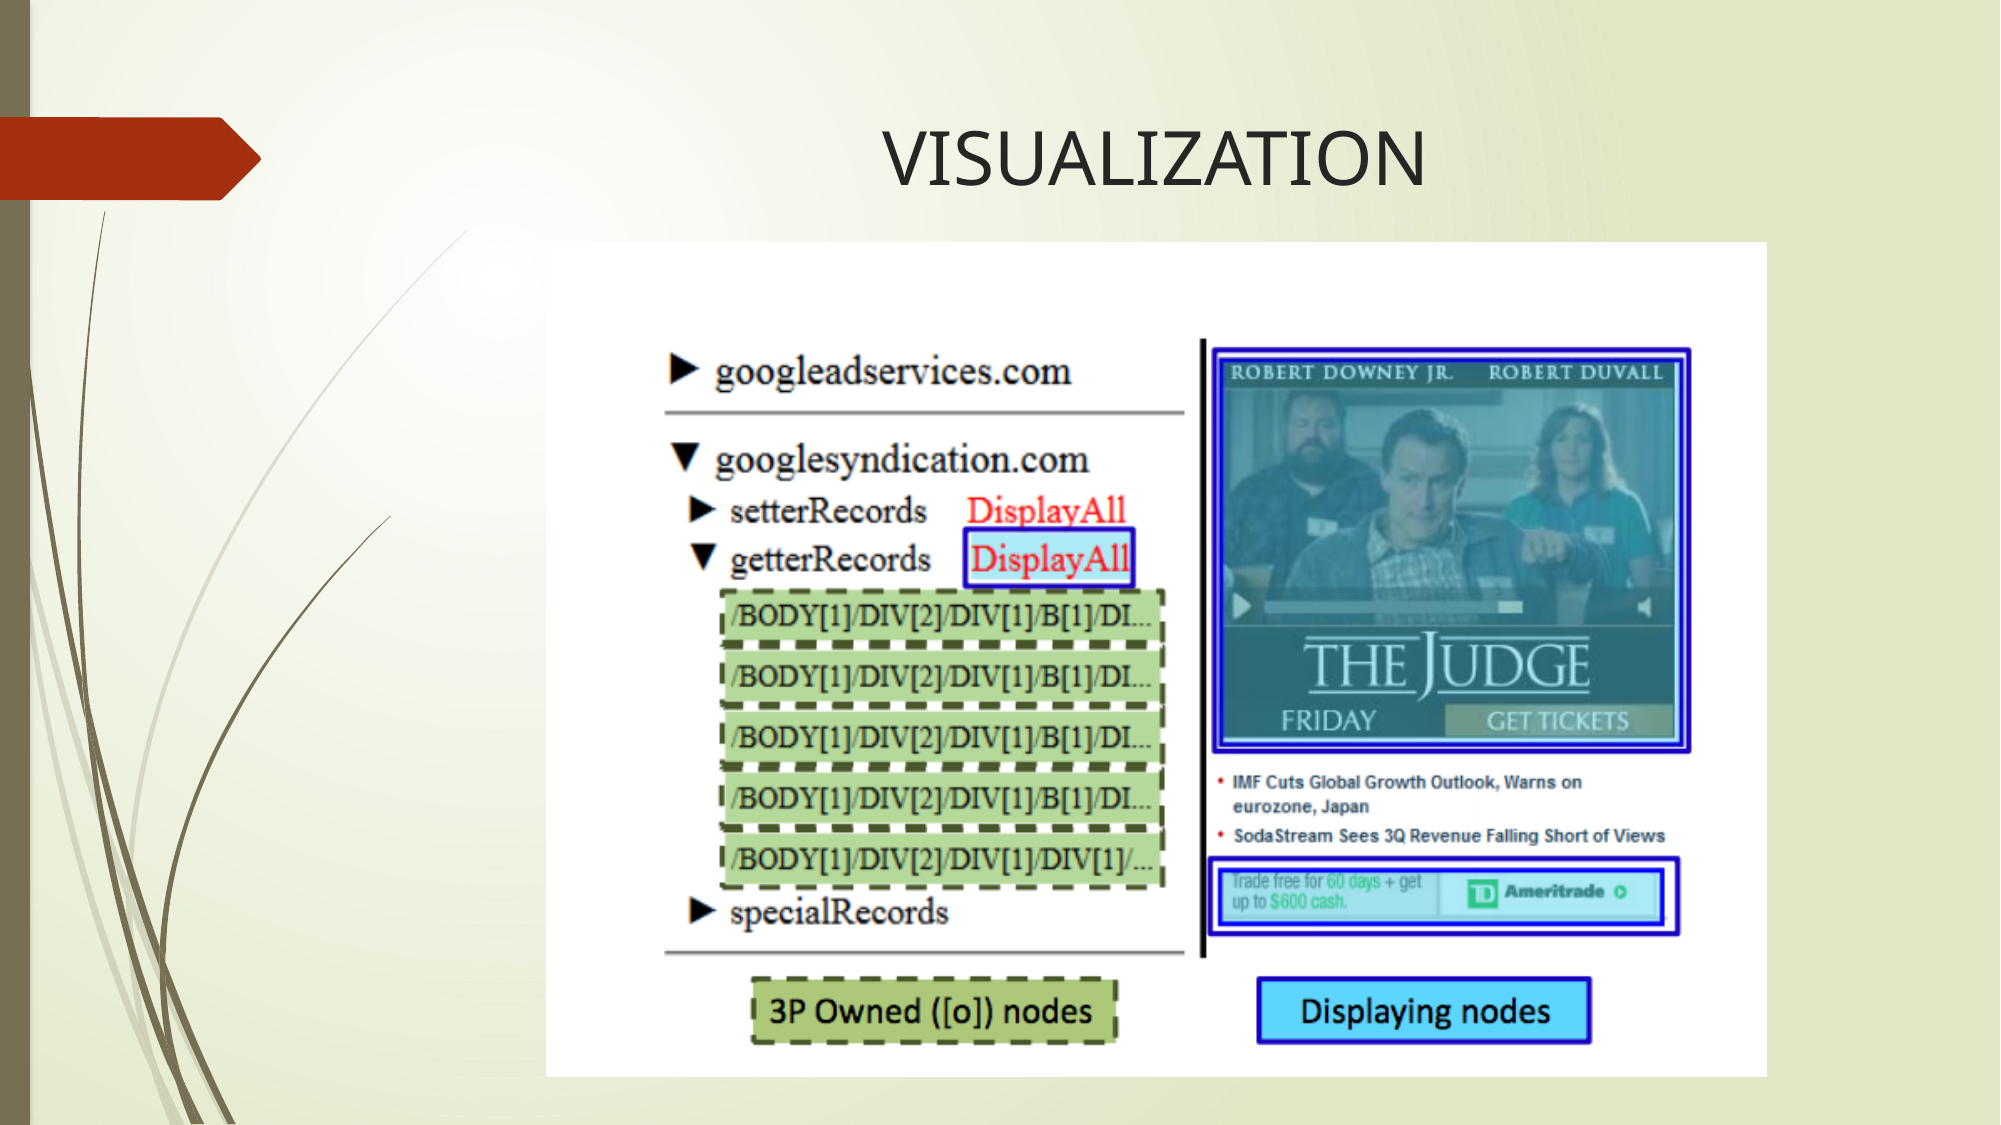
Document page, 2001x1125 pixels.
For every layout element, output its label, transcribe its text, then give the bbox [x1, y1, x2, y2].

title VISUALIZATION [425, 102, 1888, 313]
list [545, 242, 1767, 1077]
